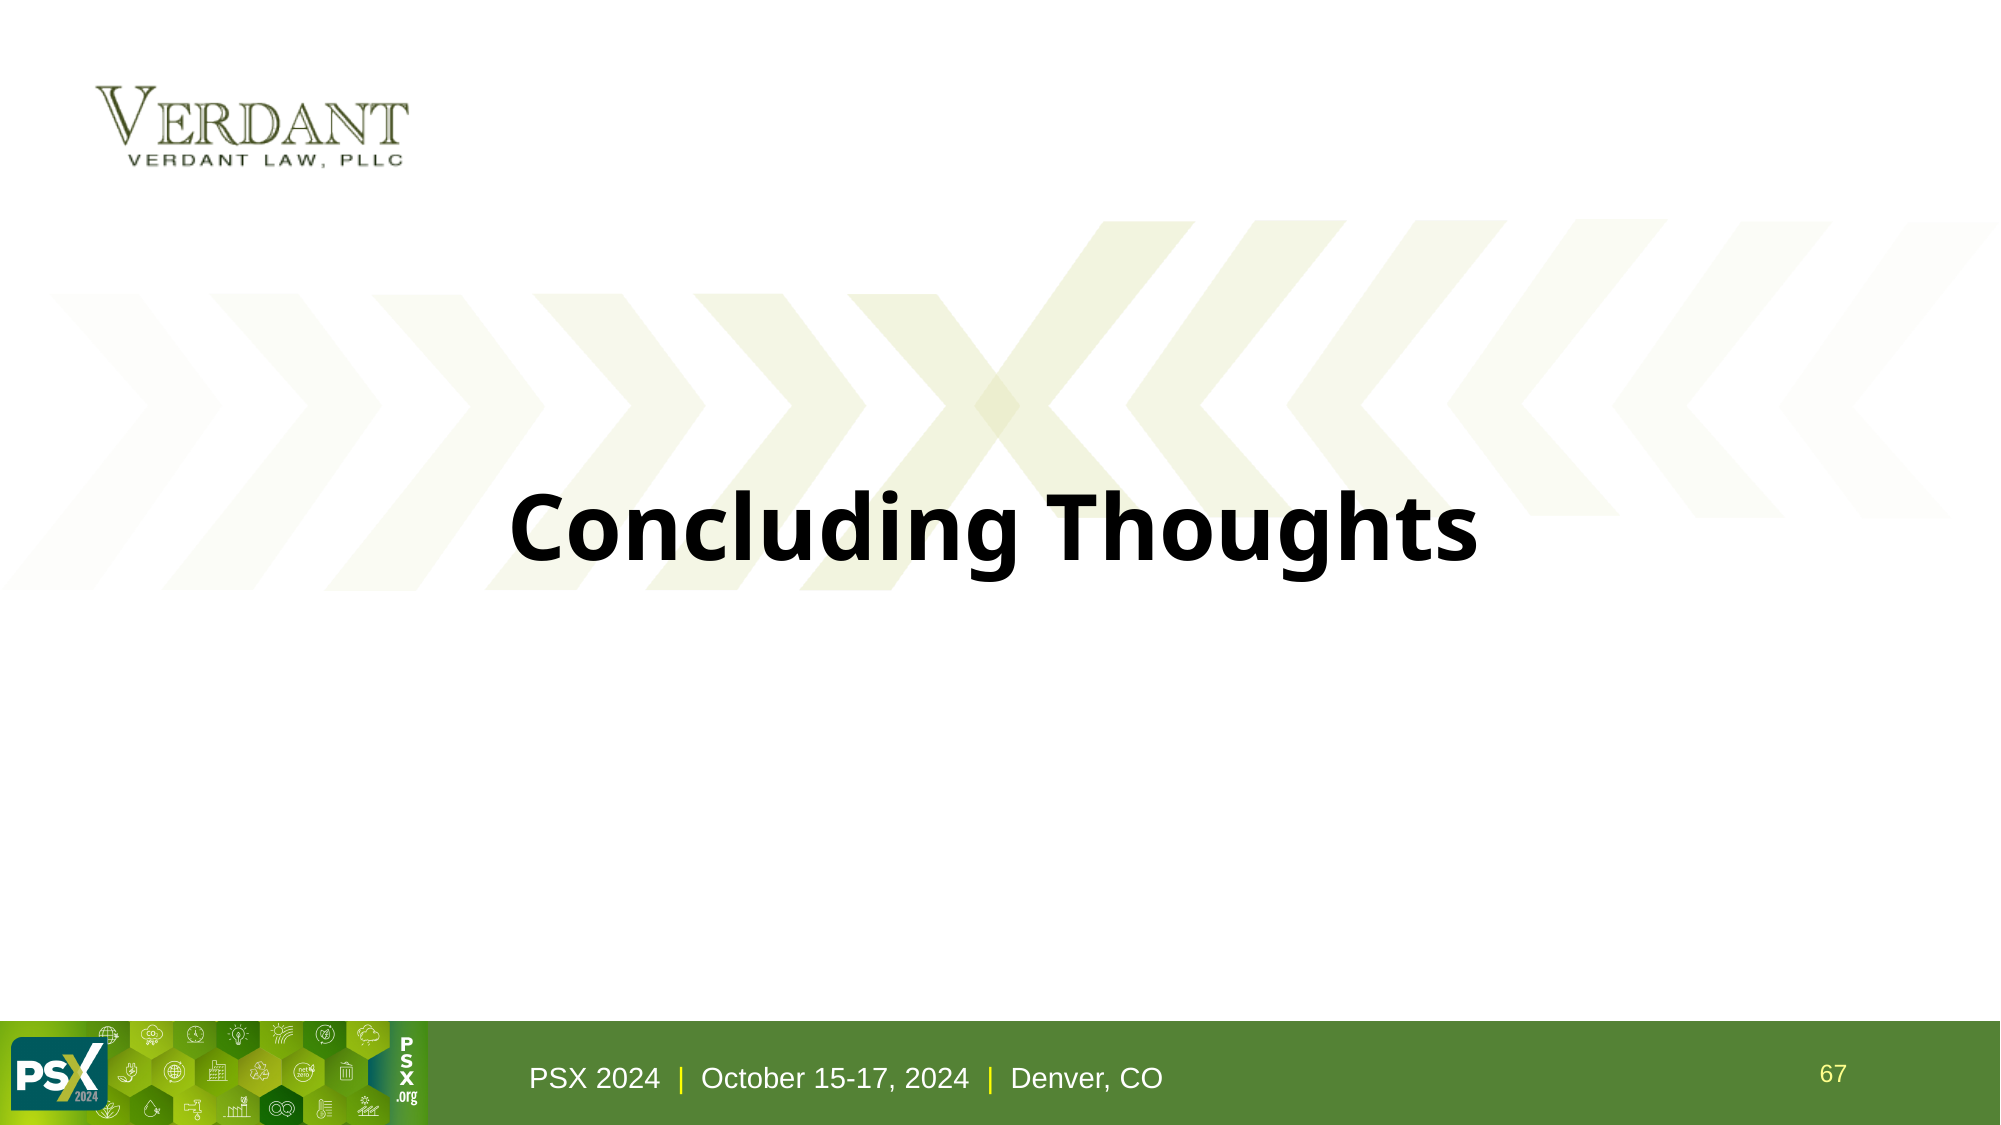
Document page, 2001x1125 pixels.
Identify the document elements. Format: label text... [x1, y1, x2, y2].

picture [92, 81, 414, 175]
title Concluding Thoughts [287, 349, 1700, 588]
picture [0, 1021, 428, 1125]
slide_number 67 [1412, 1042, 1863, 1103]
picture [0, 219, 2000, 591]
